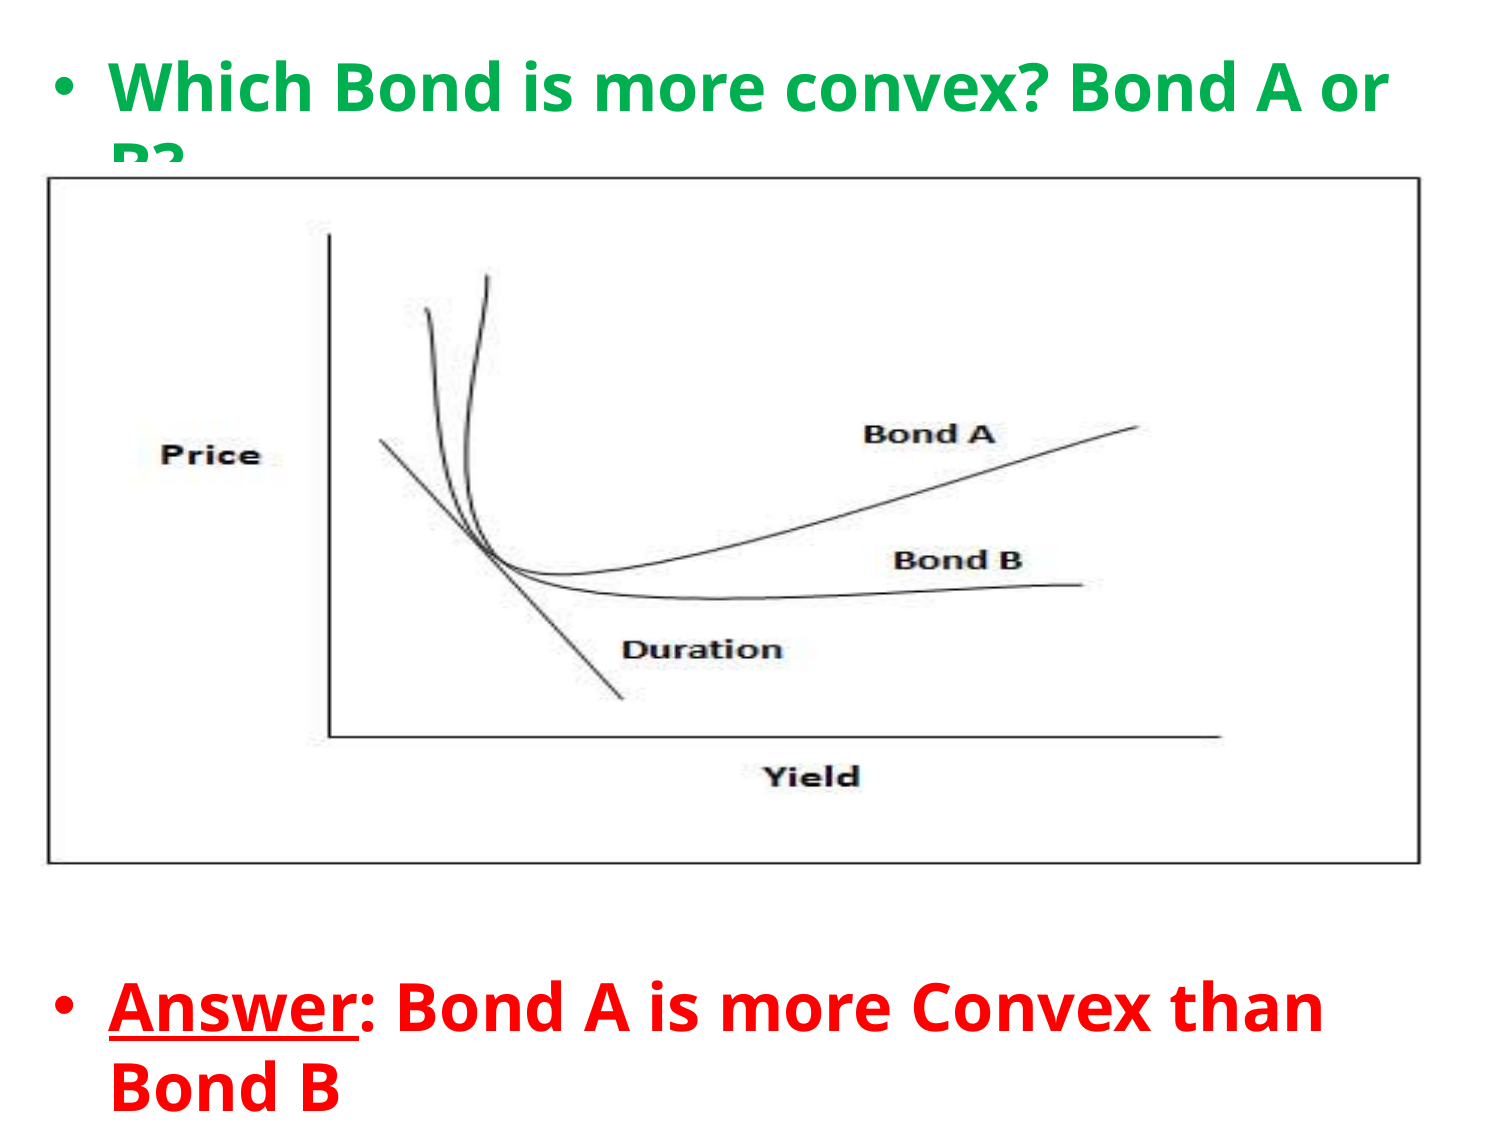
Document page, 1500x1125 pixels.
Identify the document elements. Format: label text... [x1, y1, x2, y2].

list Which Bond is more convex? Bond A or B? Answer: Bond A is more Convex than Bond B [37, 37, 1463, 160]
list Which Bond is more convex? Bond A or B? Answer: Bond A is more Convex than Bond B [37, 897, 1463, 1088]
picture [24, 162, 1500, 888]
